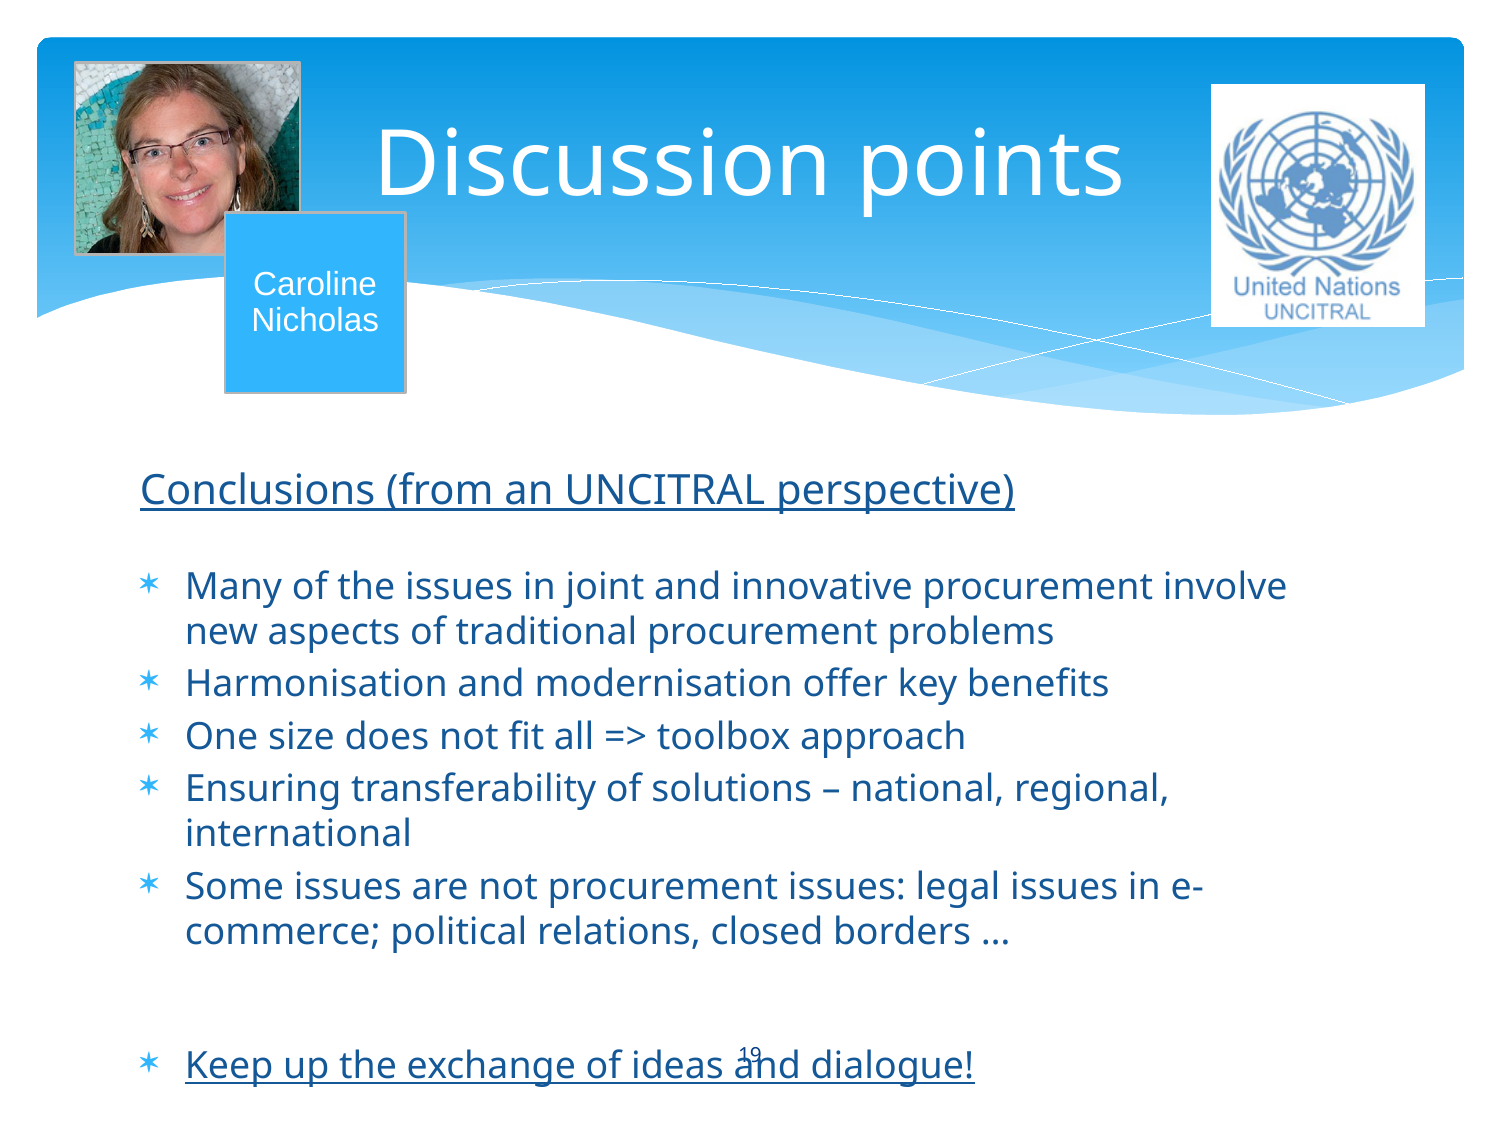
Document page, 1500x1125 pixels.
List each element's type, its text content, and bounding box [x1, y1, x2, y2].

picture [1210, 85, 1426, 328]
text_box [224, 212, 406, 394]
text_box Conclusions (from an UNCITRAL perspective) Many of the issues in joint and innovative procurement involve new aspects of traditional procurement problems Harmonisation and modernisation offer key benefits One size does not fit all => toolbox approach Ensuring transferability of solutions – national, regional, international Some issues are not procurement issues: legal issues in e-commerce; political relations, closed borders … Keep up the exchange of ideas and dialogue! [125, 397, 1354, 1125]
text_box Discussion points [74, 55, 1425, 261]
